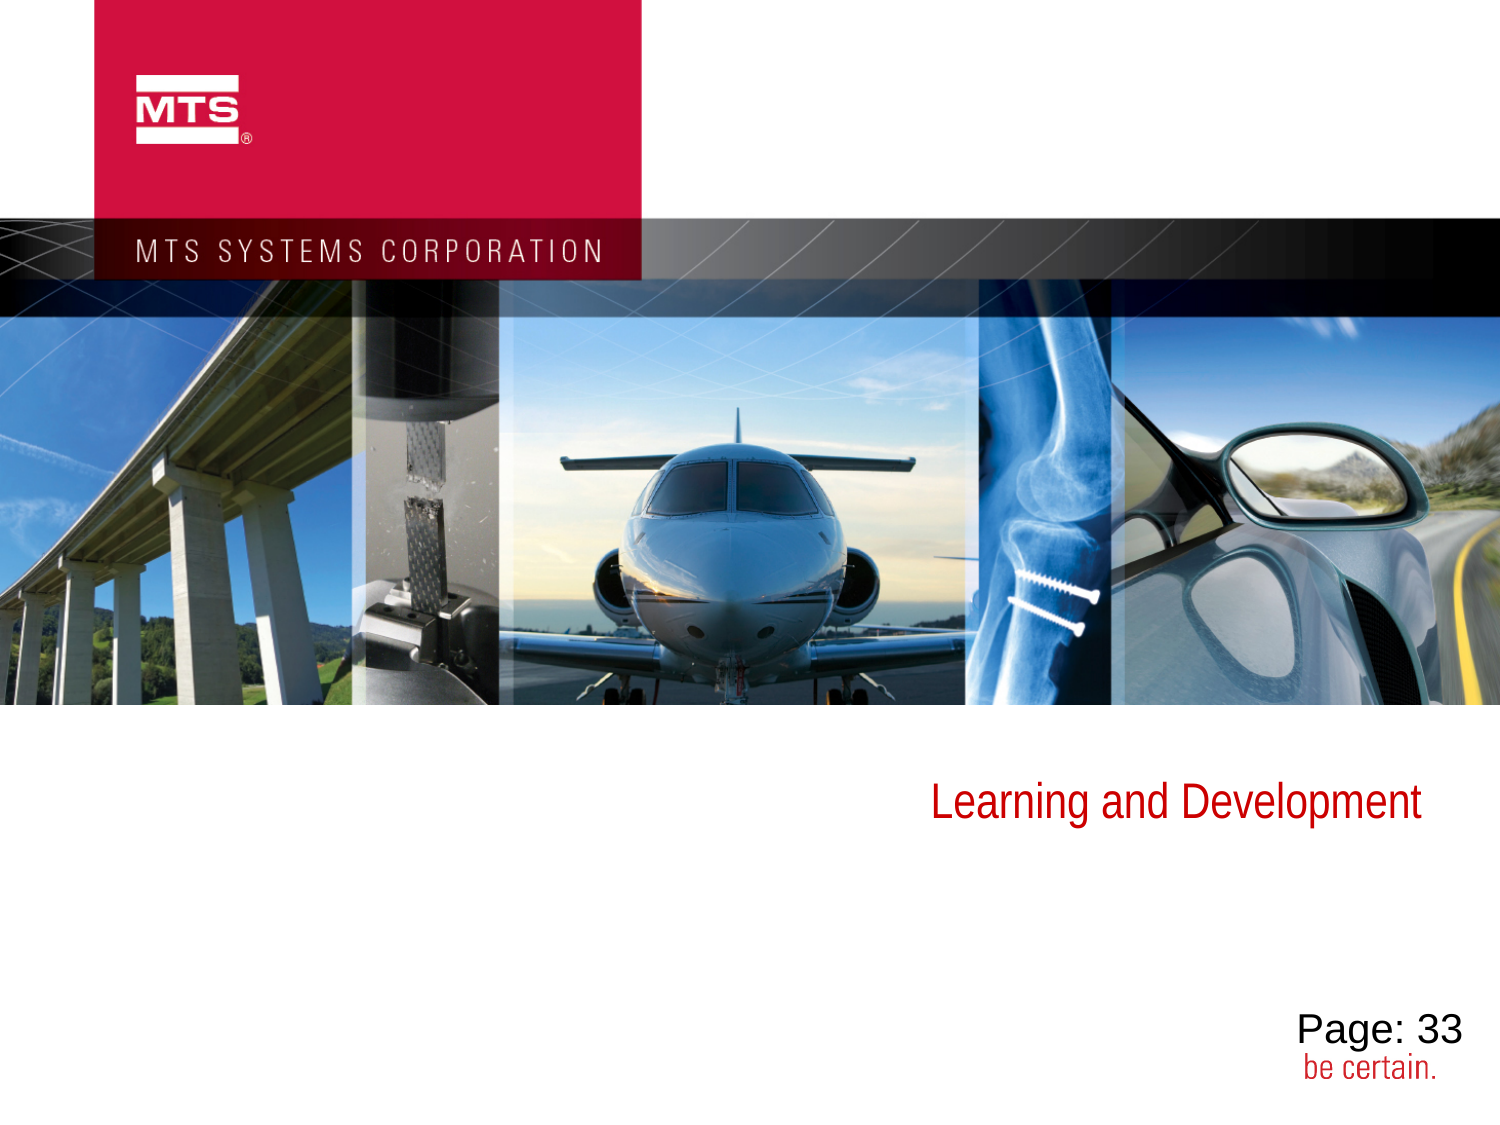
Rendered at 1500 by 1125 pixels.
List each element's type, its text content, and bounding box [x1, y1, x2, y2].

title Learning and Development [362, 749, 1438, 838]
picture [0, 0, 1500, 705]
text_box Page: 33 [1281, 994, 1500, 1060]
picture [1299, 1060, 1438, 1083]
